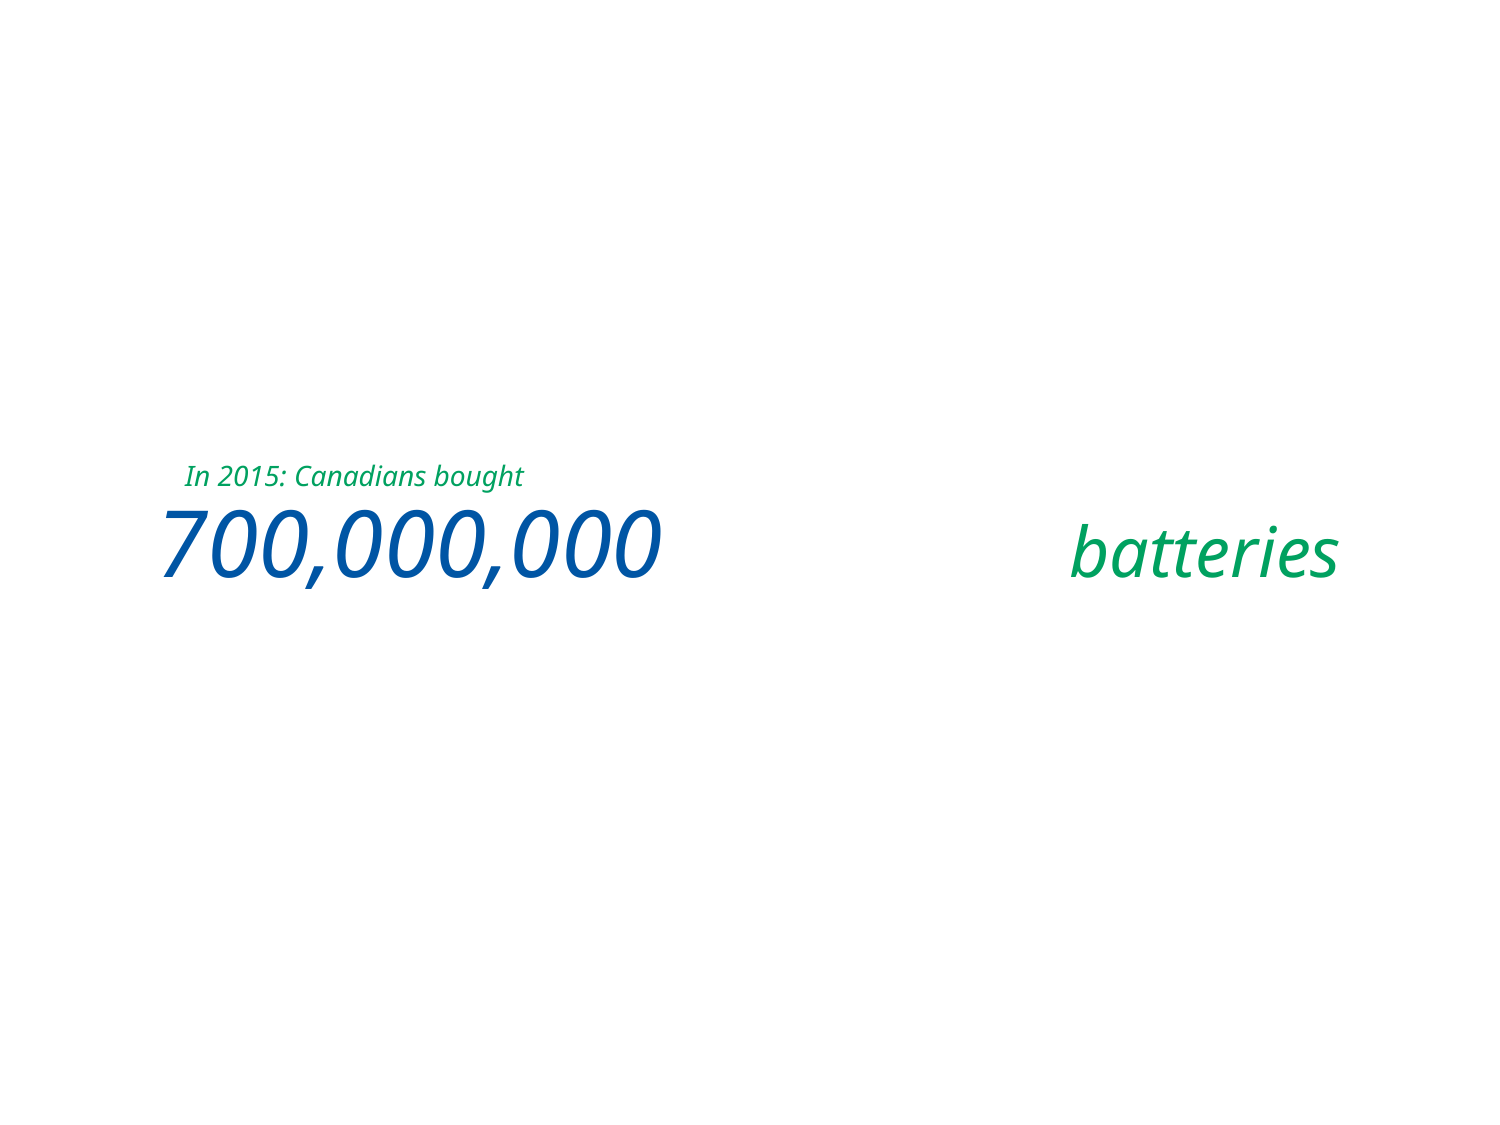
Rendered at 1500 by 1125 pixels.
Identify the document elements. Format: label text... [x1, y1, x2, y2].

title In 2015: Canadians bought 700,000,000 batteries [112, 425, 1363, 613]
